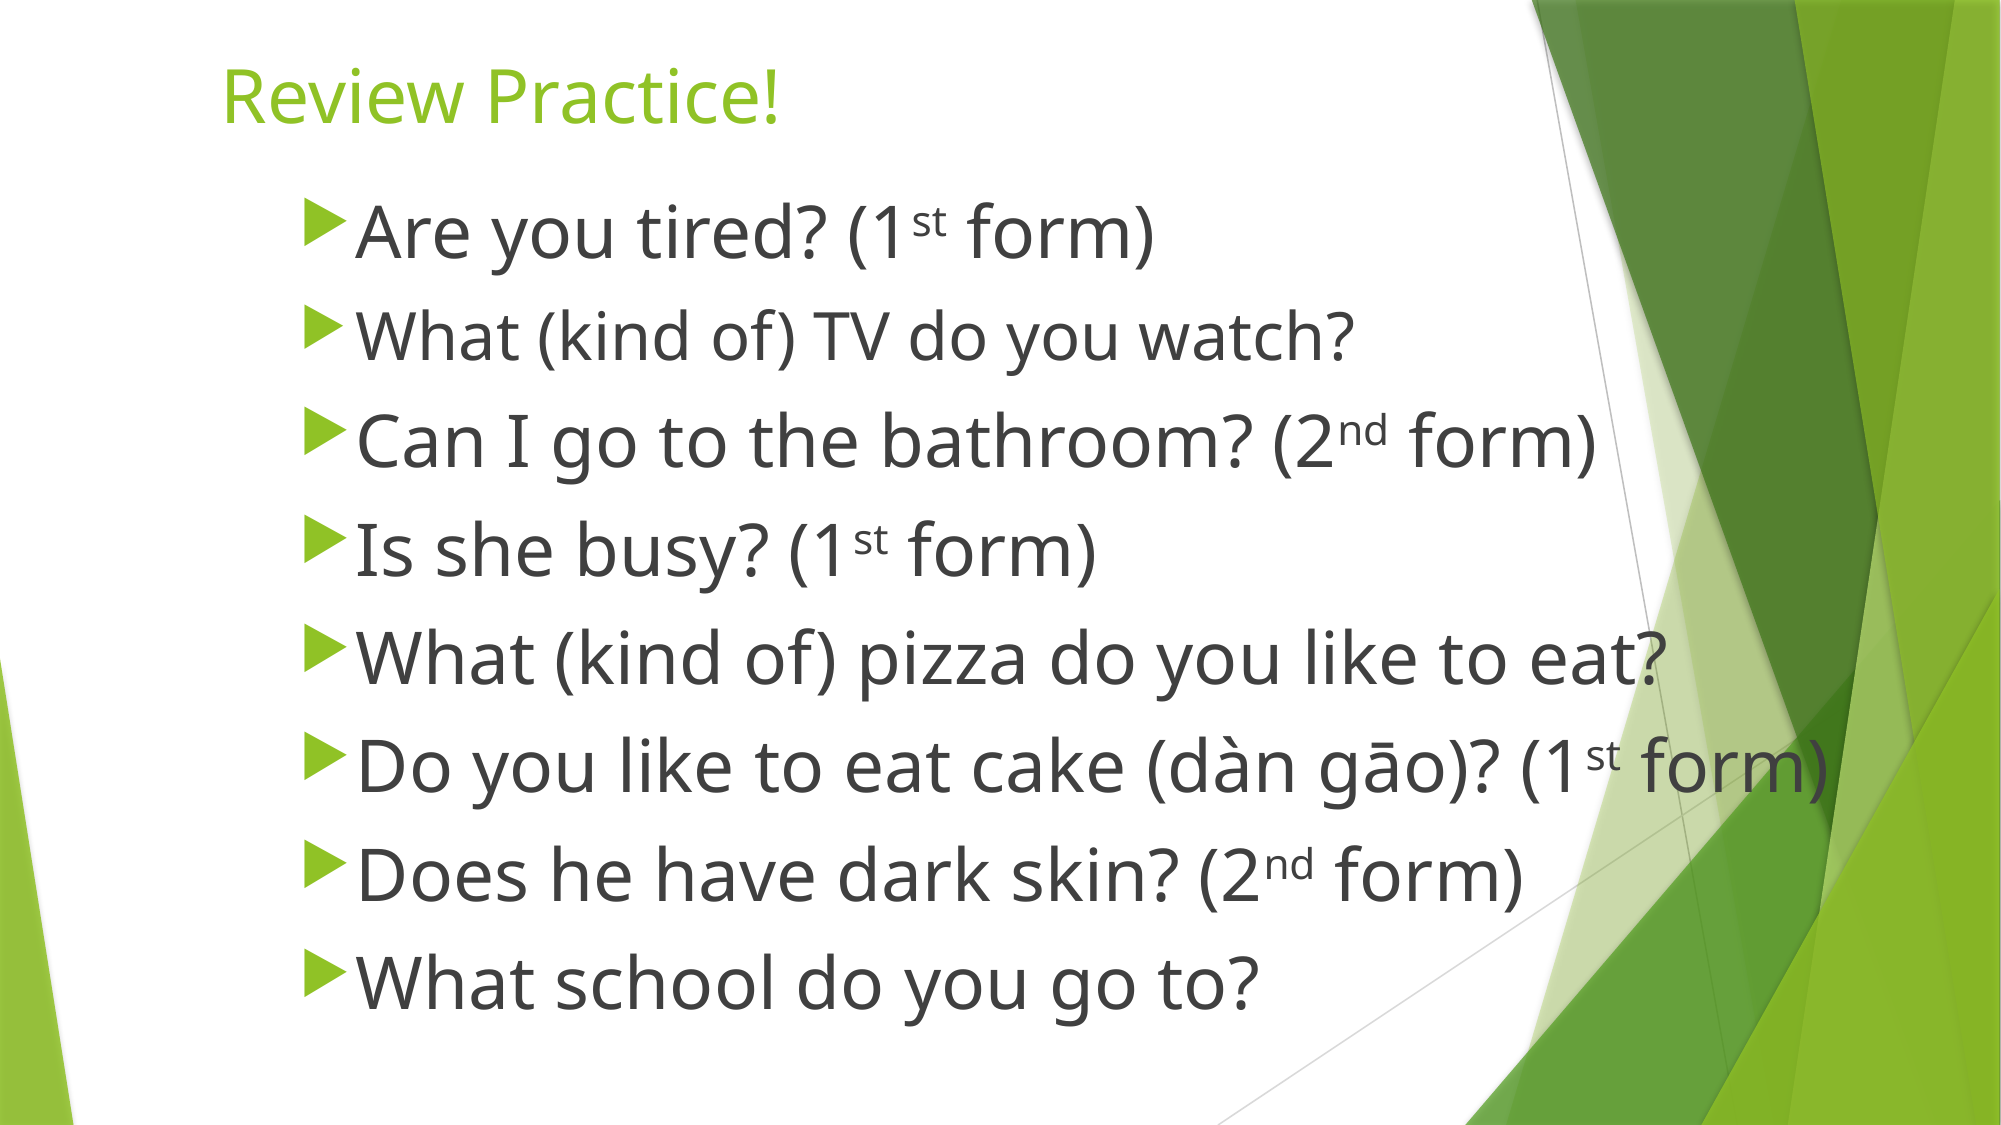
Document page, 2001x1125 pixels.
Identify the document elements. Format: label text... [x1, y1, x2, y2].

list Are you tired? (1st form) What (kind of) TV do you watch? Can I go to the bathroom? (2nd form) Is she busy? (1st form) What (kind of) pizza do you like to eat? Do you like to eat cake (dàn gāo)? (1st form) Does he have dark skin? (2nd form) What school do you go to? [284, 178, 1851, 1029]
title Review Practice! [205, 40, 1781, 178]
